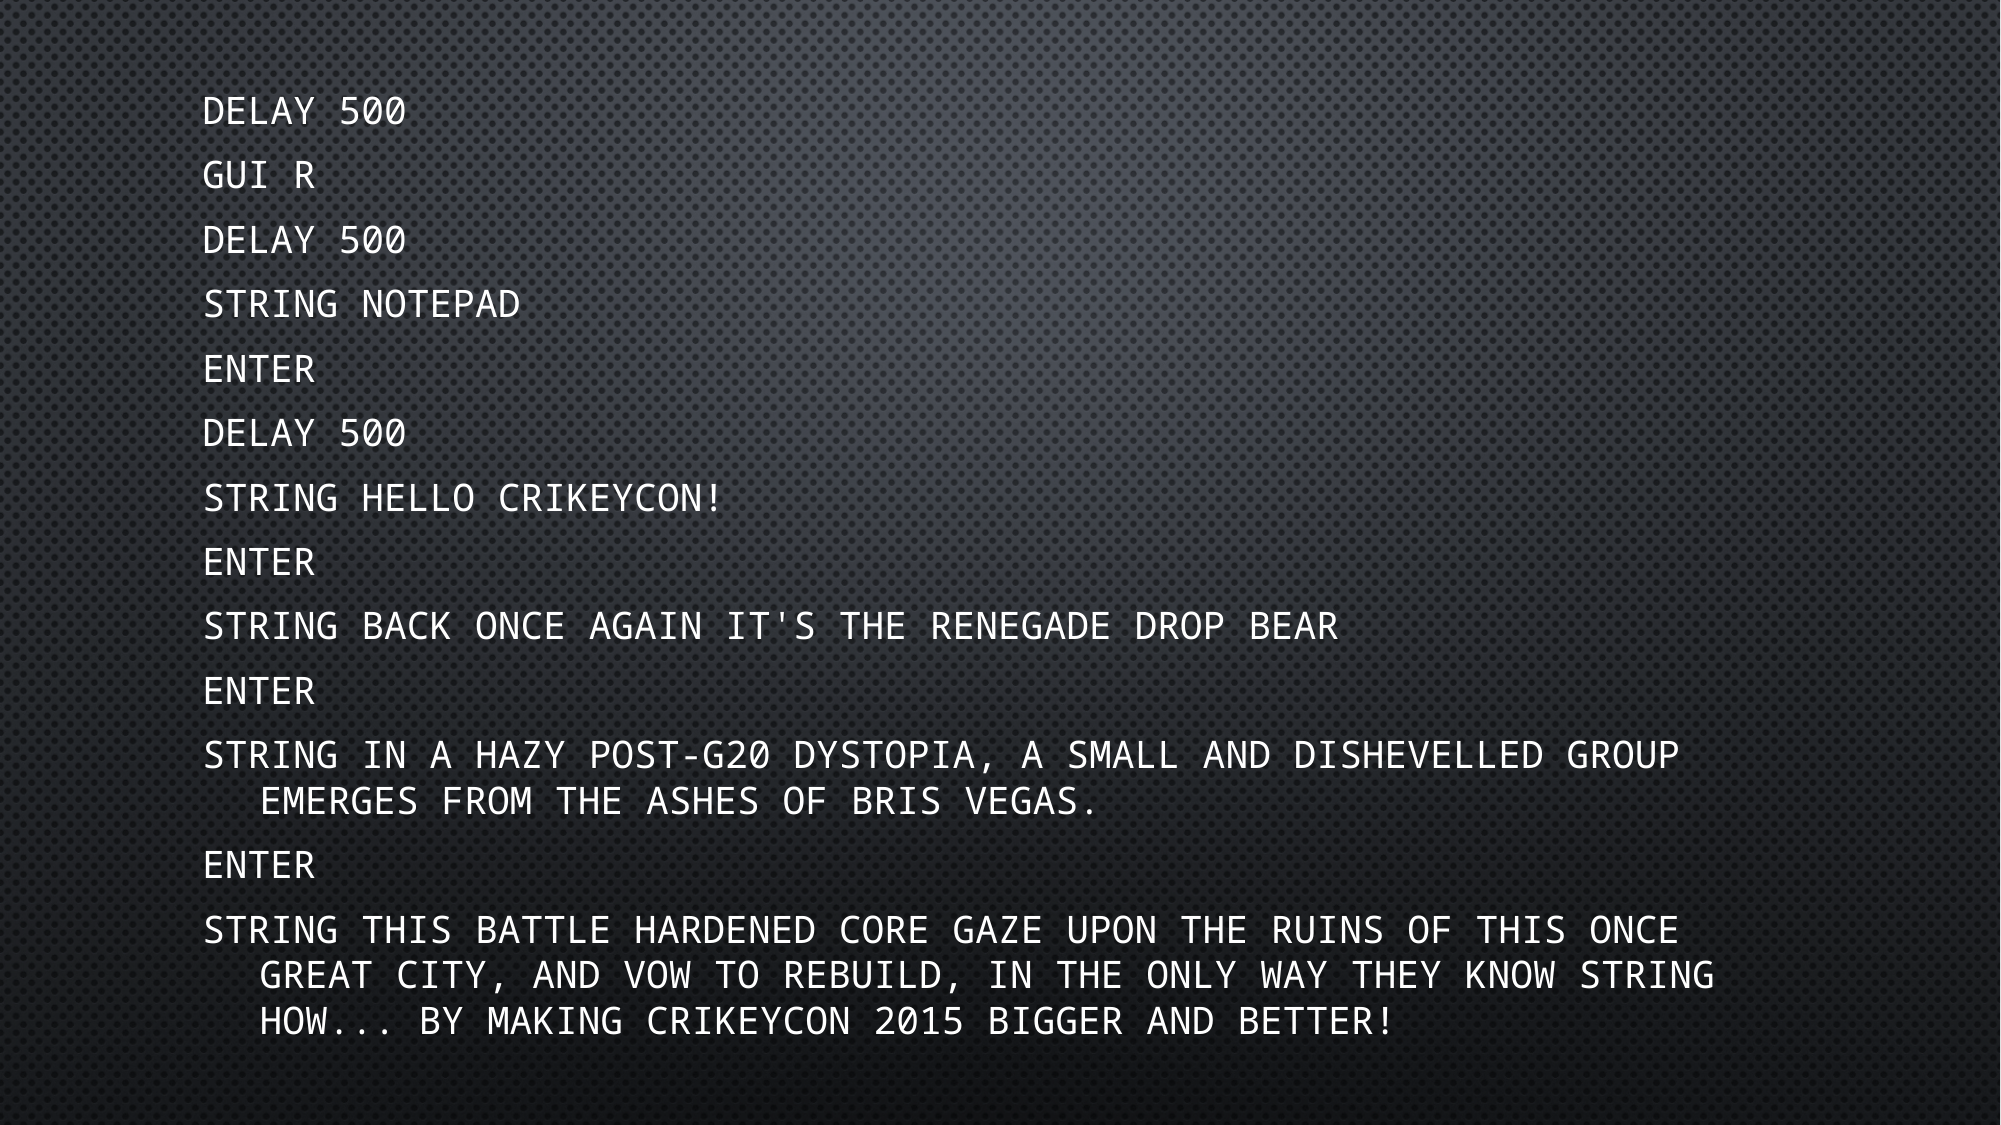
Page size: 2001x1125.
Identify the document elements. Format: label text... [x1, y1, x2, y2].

list DELAY 500 GUI R DELAY 500 STRING notepad ENTER DELAY 500 STRING Hello CrikeyCON! ENTER STRING Back Once Again it's the Renegade Drop Bear ENTER STRING In a hazy post-G20 dystopia, a small and dishevelled group emerges from the ashes of Bris Vegas. ENTER STRING This battle hardened core gaze upon the ruins of this once great city, and vow to rebuild, in the only way they know STRING how... by making CrikeyCon 2015 bigger and better! [187, 76, 1813, 1053]
